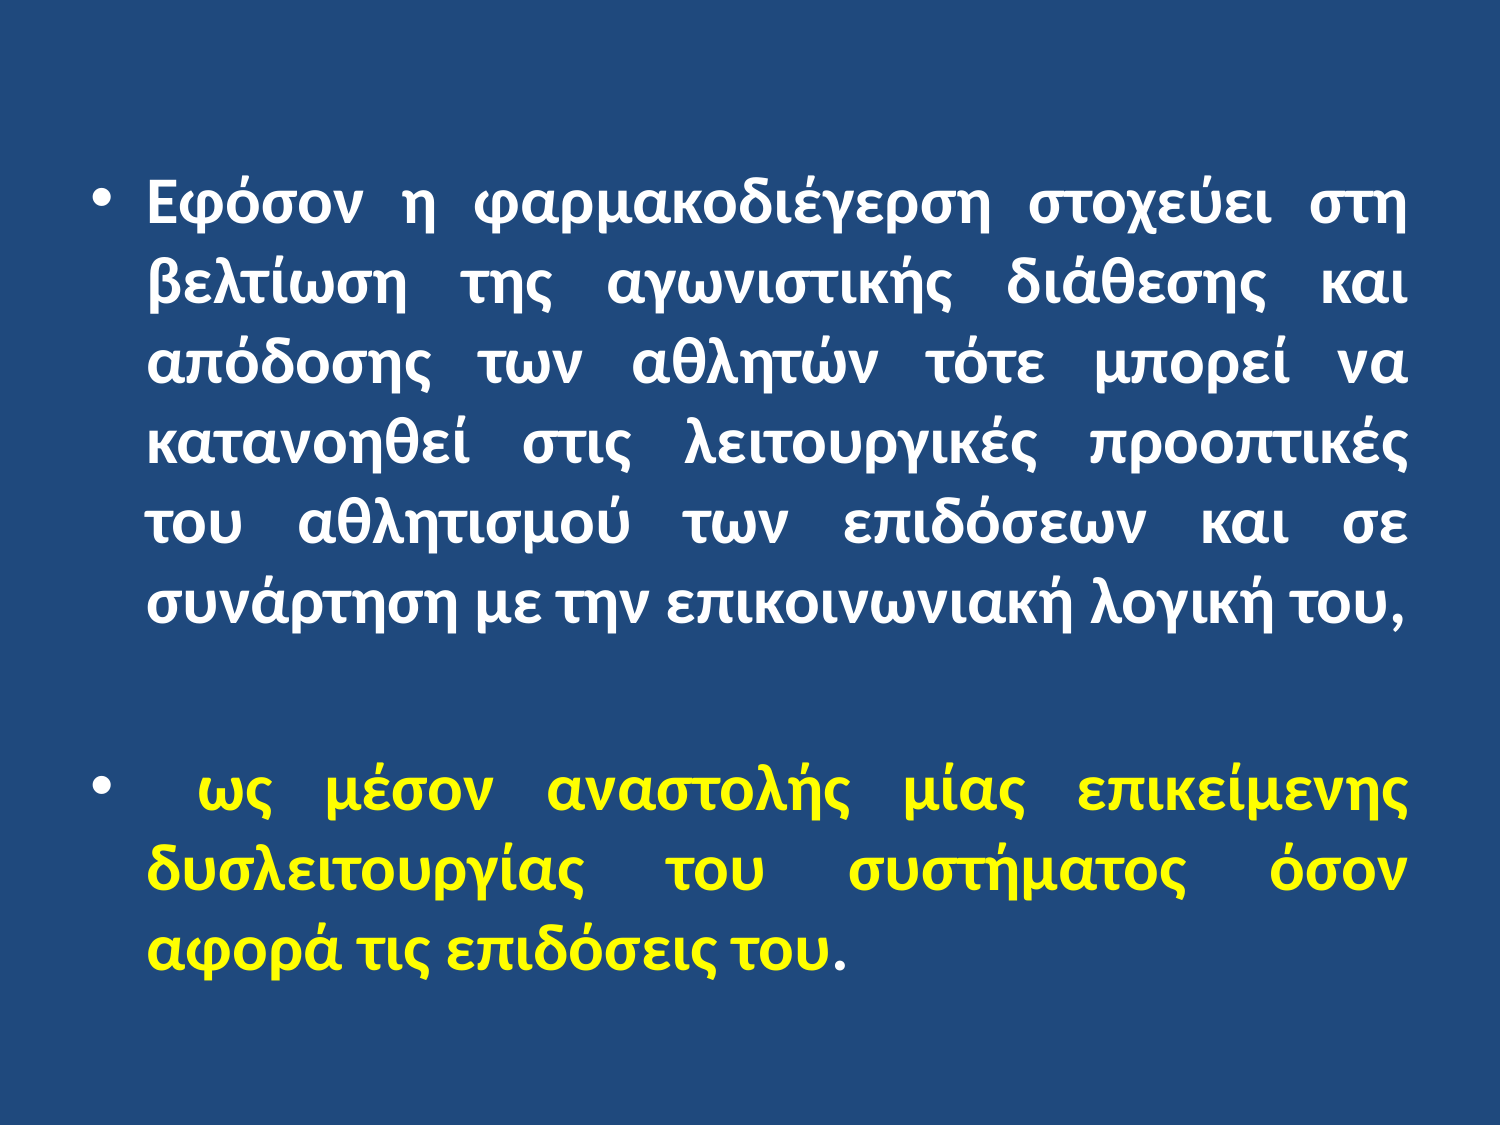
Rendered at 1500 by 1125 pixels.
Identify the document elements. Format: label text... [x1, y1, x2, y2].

list Εφόσον η φαρμακοδιέγερση στοχεύει στη βελτίωση της αγωνιστικής διάθεσης και απόδοσης των αθλητών τότε μπορεί να κατανοηθεί στις λειτουργικές προοπτικές του αθλητισμού των επιδόσεων και σε συνάρτηση με την επικοινωνιακή λογική του, ως μέσον αναστολής μίας επικείμενης δυσλειτουργίας του συστήματος όσον αφορά τις επιδόσεις του. [75, 149, 1425, 1005]
